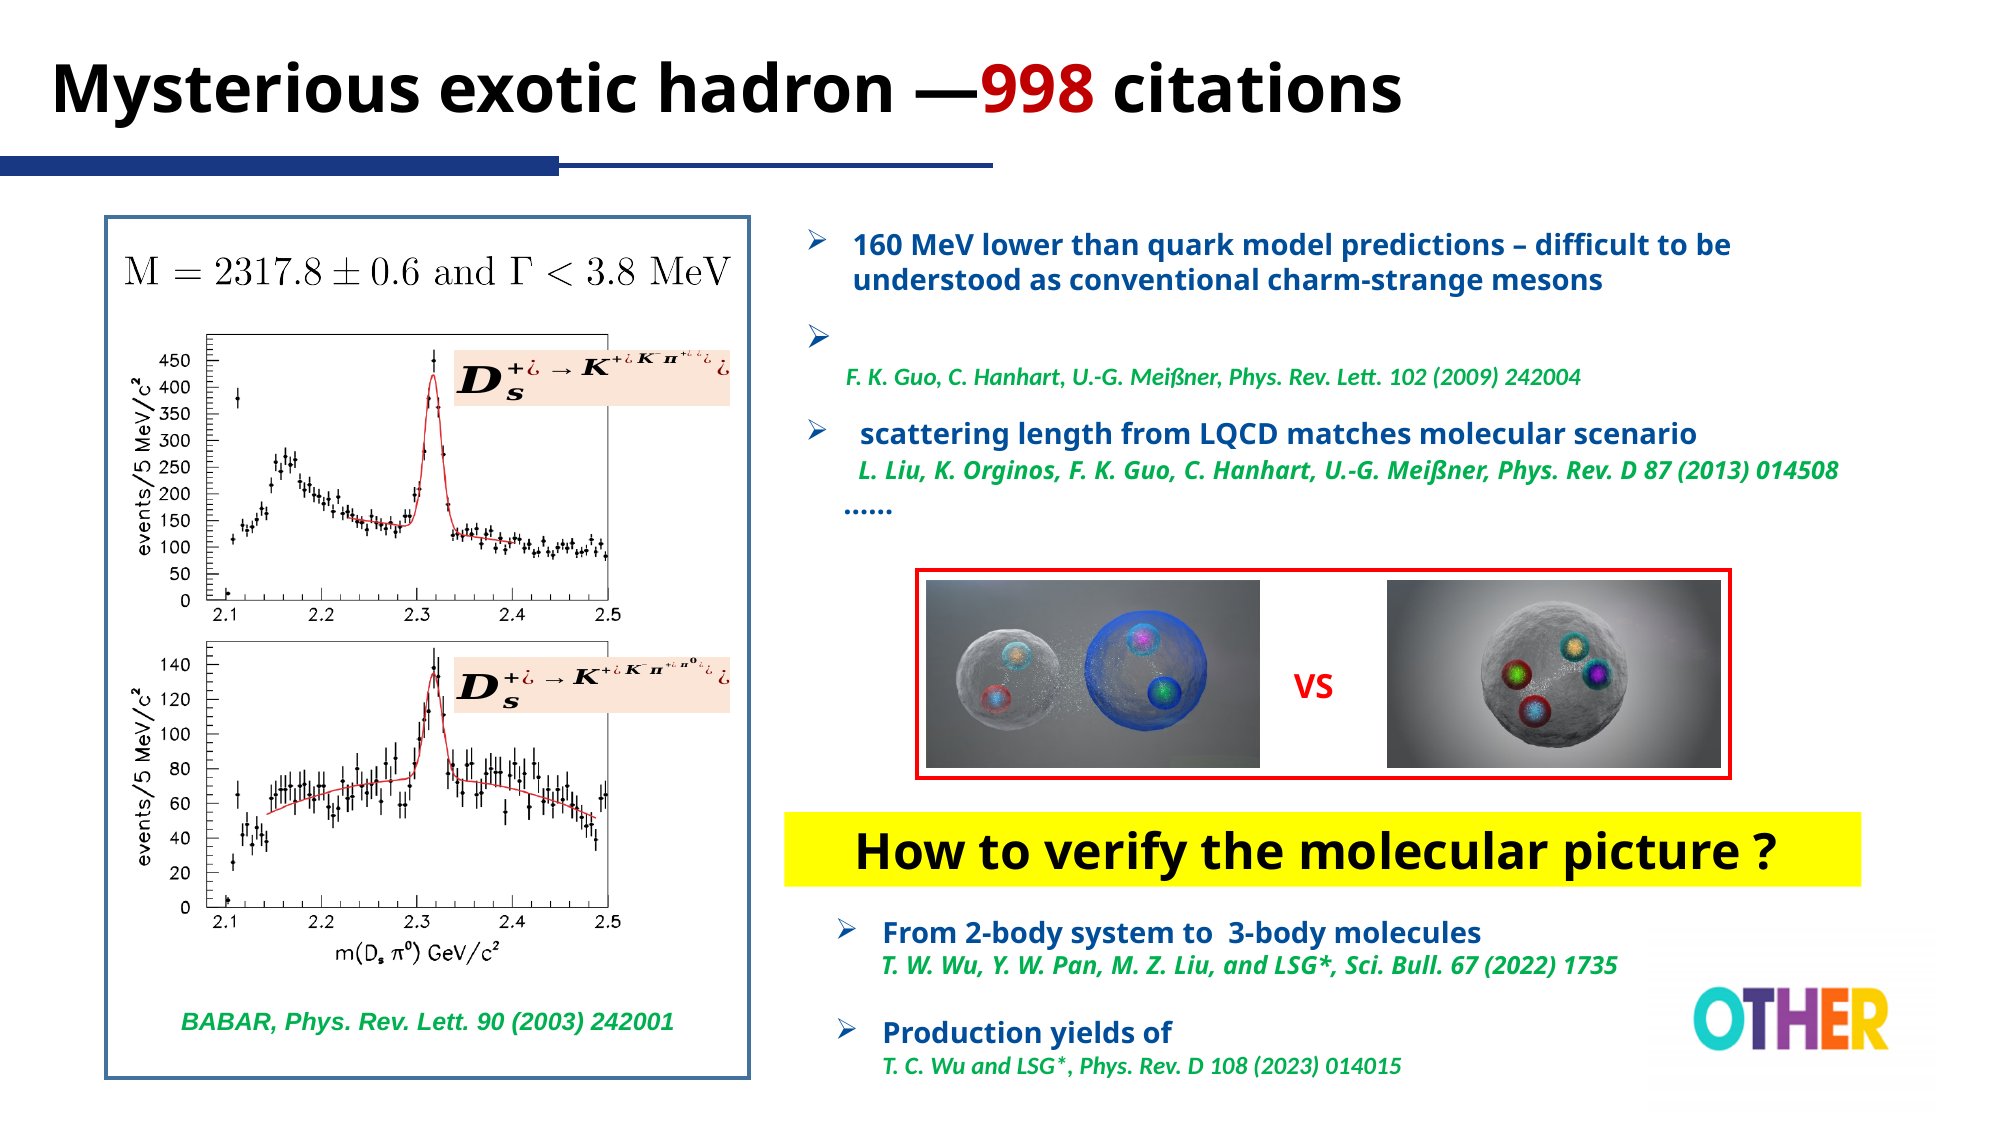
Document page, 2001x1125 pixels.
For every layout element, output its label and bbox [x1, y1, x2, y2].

text_box [916, 569, 1731, 778]
text_box [105, 216, 750, 1079]
picture [1647, 922, 1935, 1115]
